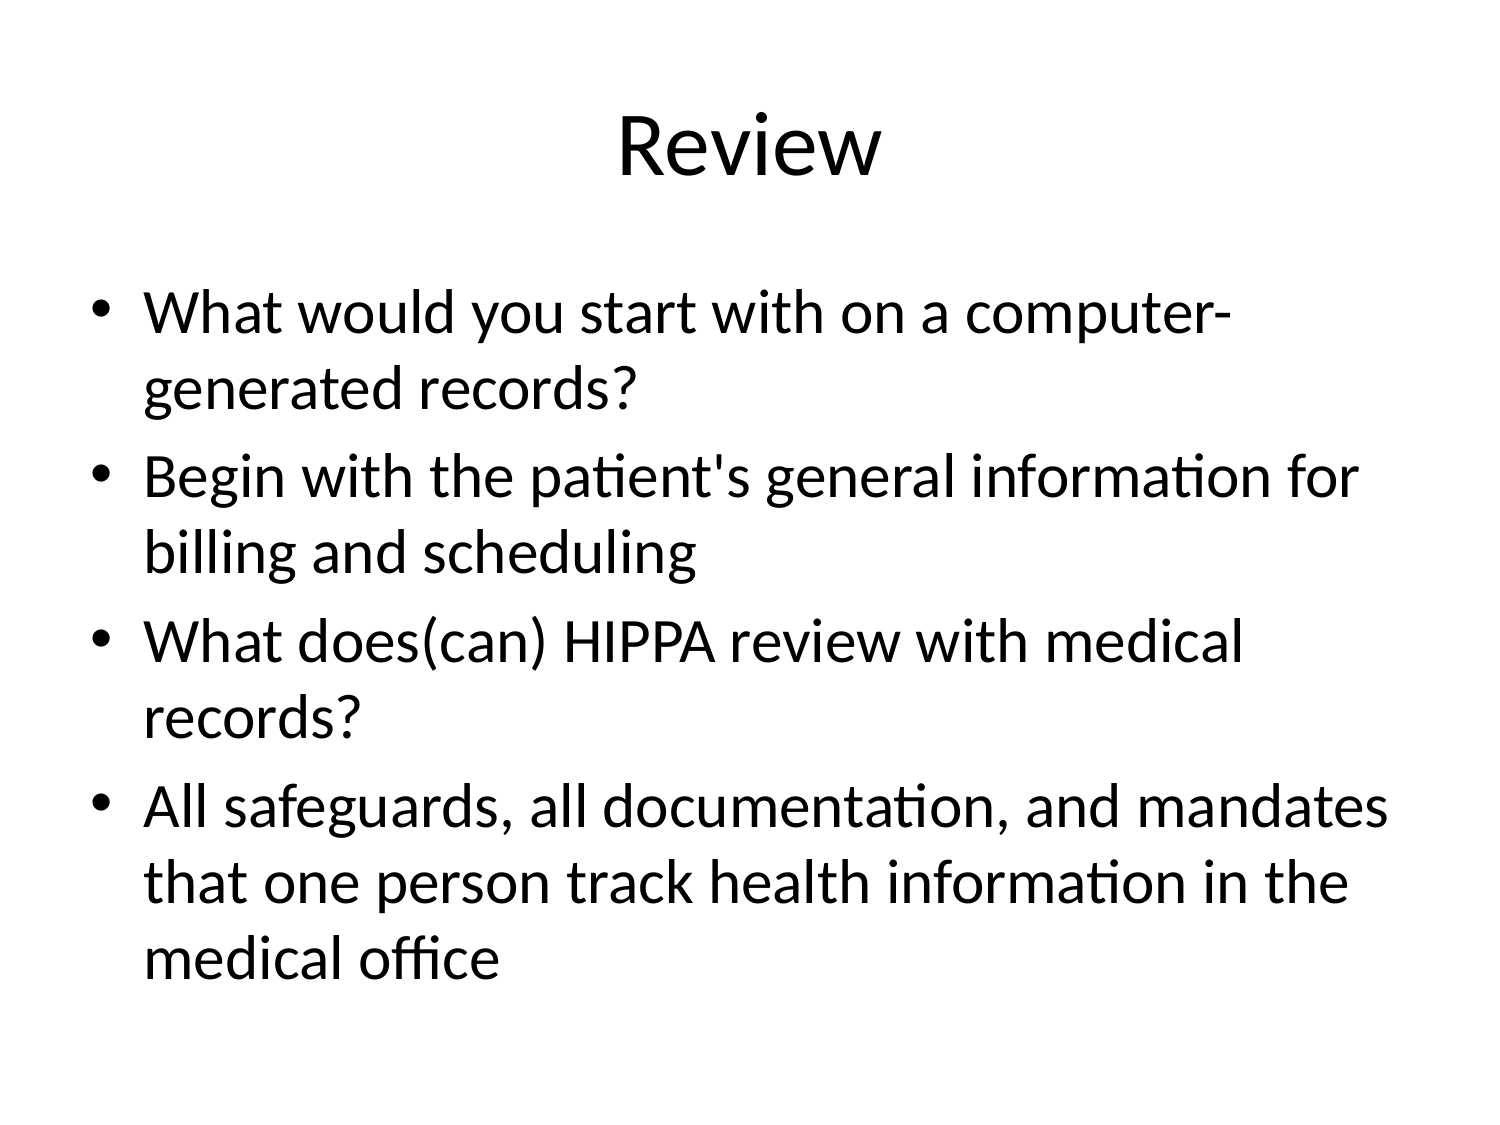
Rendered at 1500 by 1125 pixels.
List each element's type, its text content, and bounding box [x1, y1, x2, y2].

list What would you start with on a computer-generated records? Begin with the patient's general information for billing and scheduling What does(can) HIPPA review with medical records? All safeguards, all documentation, and mandates that one person track health information in the medical office [75, 262, 1425, 1005]
title Review [75, 45, 1425, 233]
